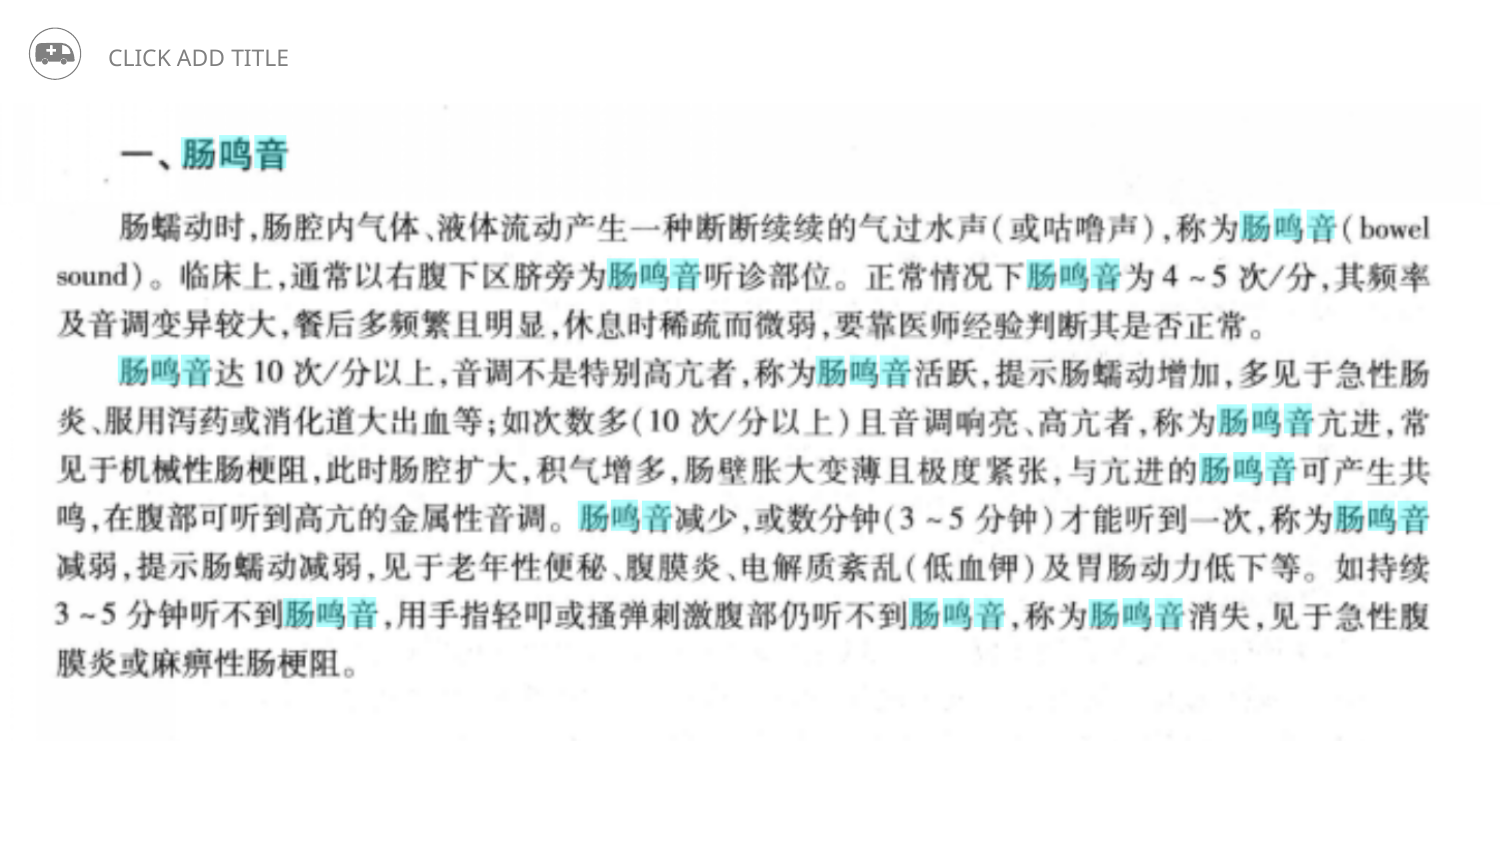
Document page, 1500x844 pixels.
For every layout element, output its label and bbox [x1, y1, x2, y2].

picture [0, 103, 1500, 741]
